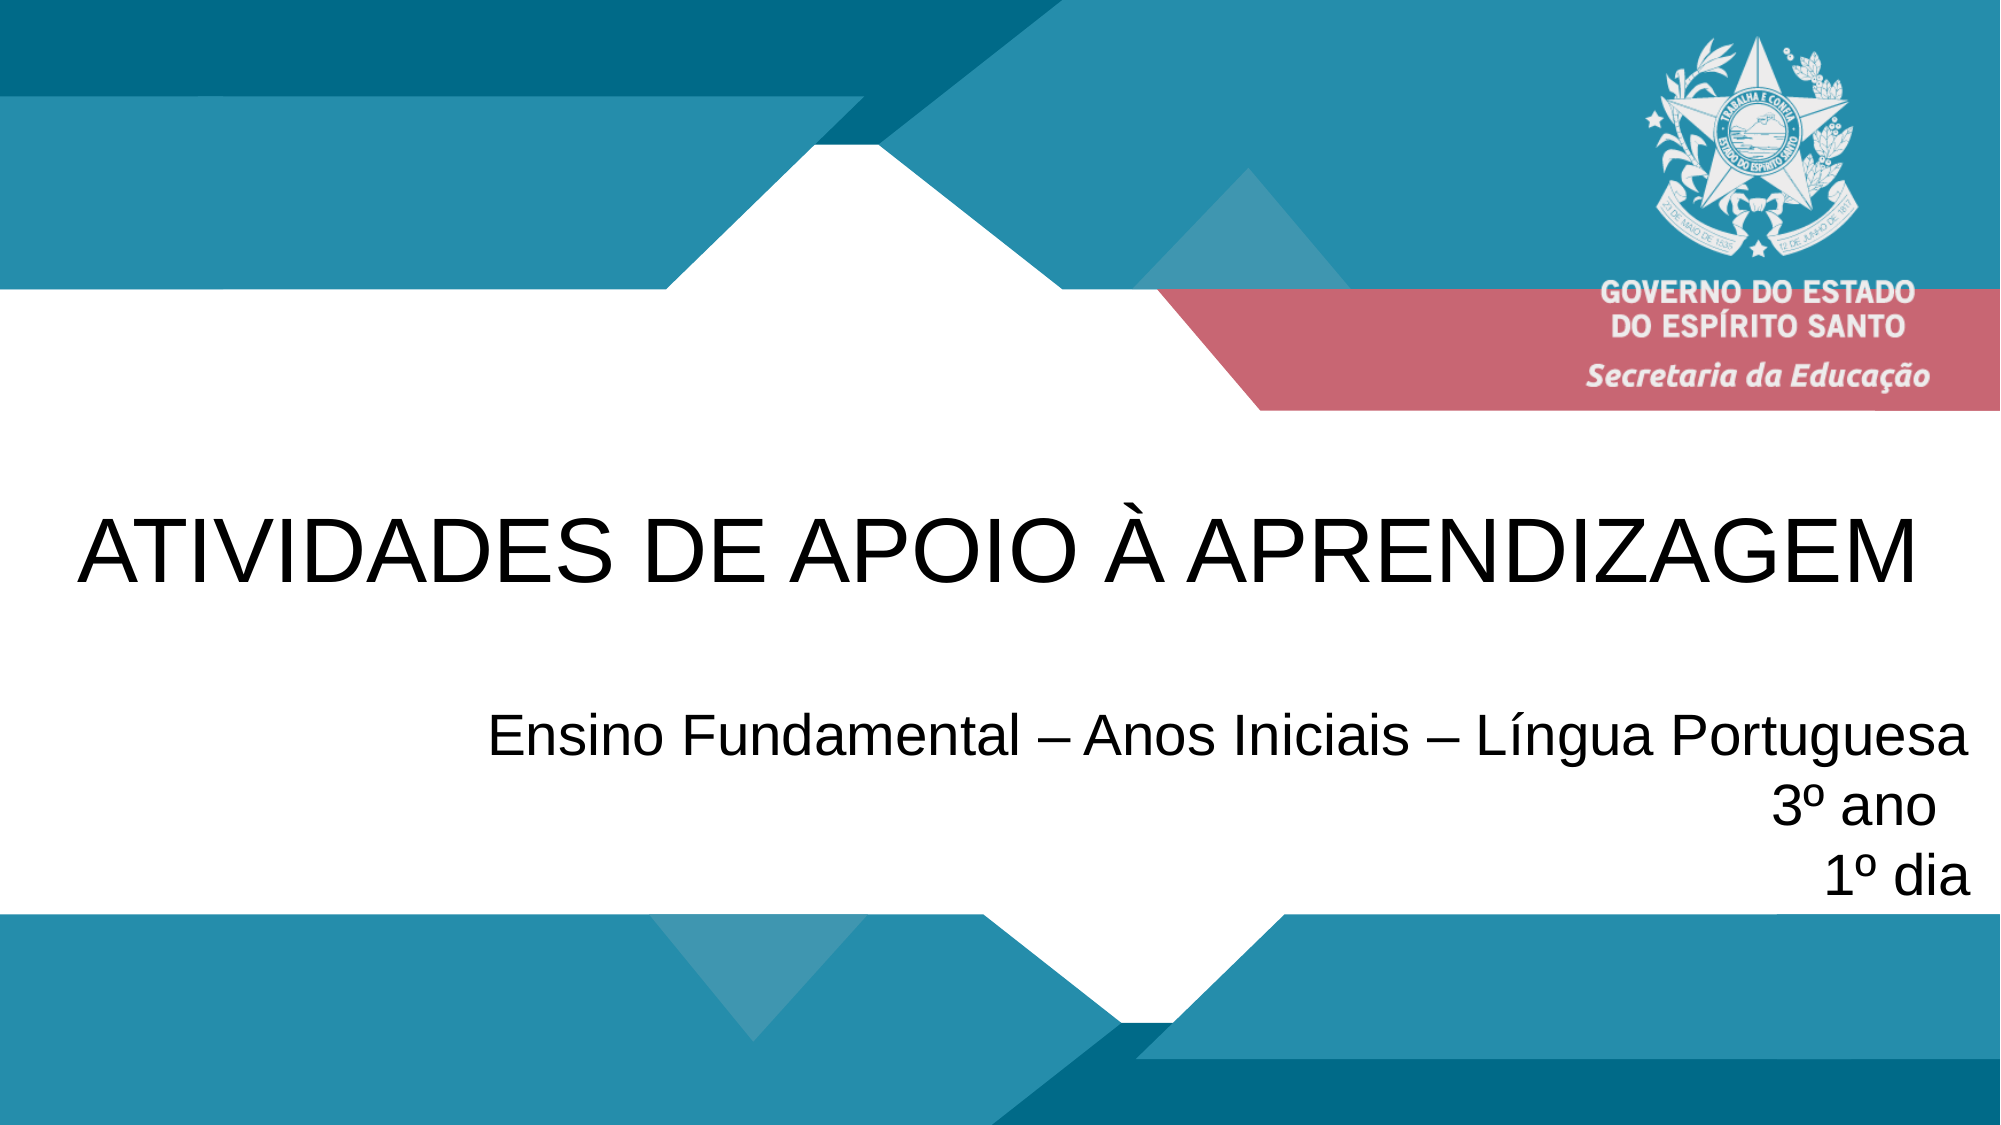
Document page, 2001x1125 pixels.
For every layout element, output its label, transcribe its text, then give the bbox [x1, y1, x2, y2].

text_box Ensino Fundamental – Anos Iniciais – Língua Portuguesa 3º ano 1º dia [422, 690, 1986, 914]
text_box ATIVIDADES DE APOIO À APRENDIZAGEM [34, 483, 1966, 698]
picture [1252, 0, 2000, 449]
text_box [0, 0, 1252, 411]
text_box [0, 914, 2000, 1125]
